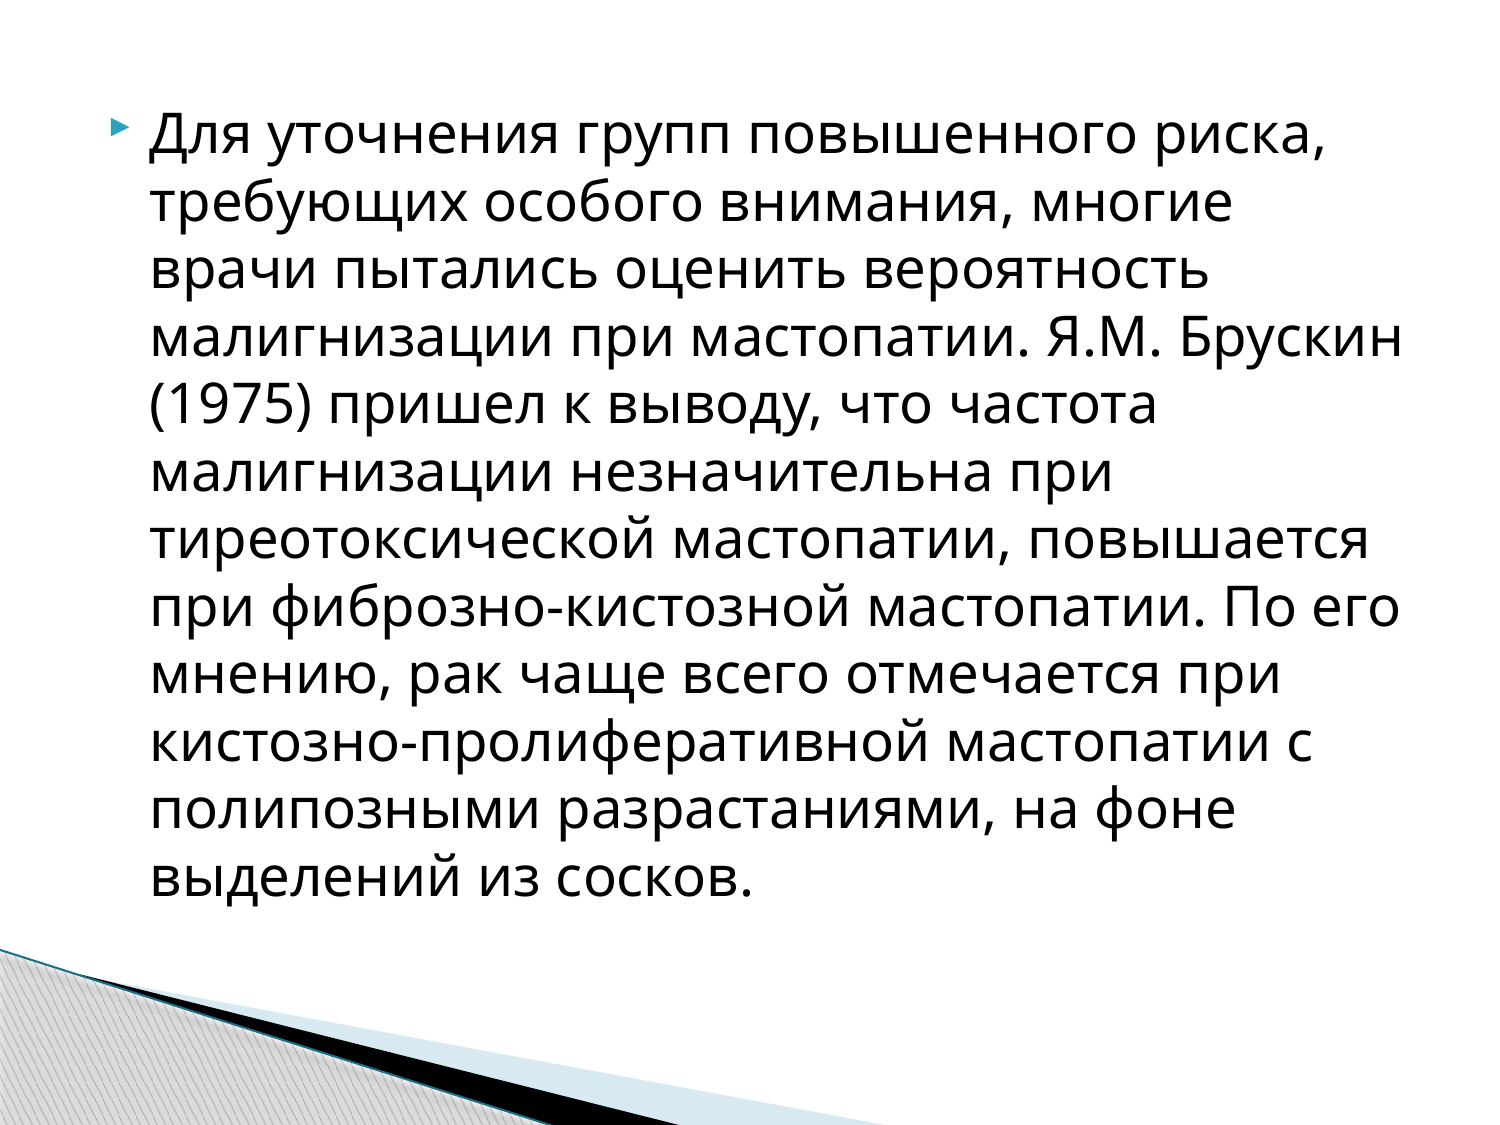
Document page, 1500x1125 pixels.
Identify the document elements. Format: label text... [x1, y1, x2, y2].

list Для уточнения групп повышенного риска, требующих особого внимания, многие врачи пытались оценить вероятность малигнизации при мастопатии. Я.М. Брускин (1975) пришел к выводу, что частота малигнизации незначительна при тиреотоксической мастопатии, повышается при фиброзно-кистозной мастопатии. По его мнению, рак чаще всего отмечается при кистозно-пролиферативной мастопатии с полипозными разрастаниями, на фоне выделений из сосков. [75, 90, 1425, 1005]
